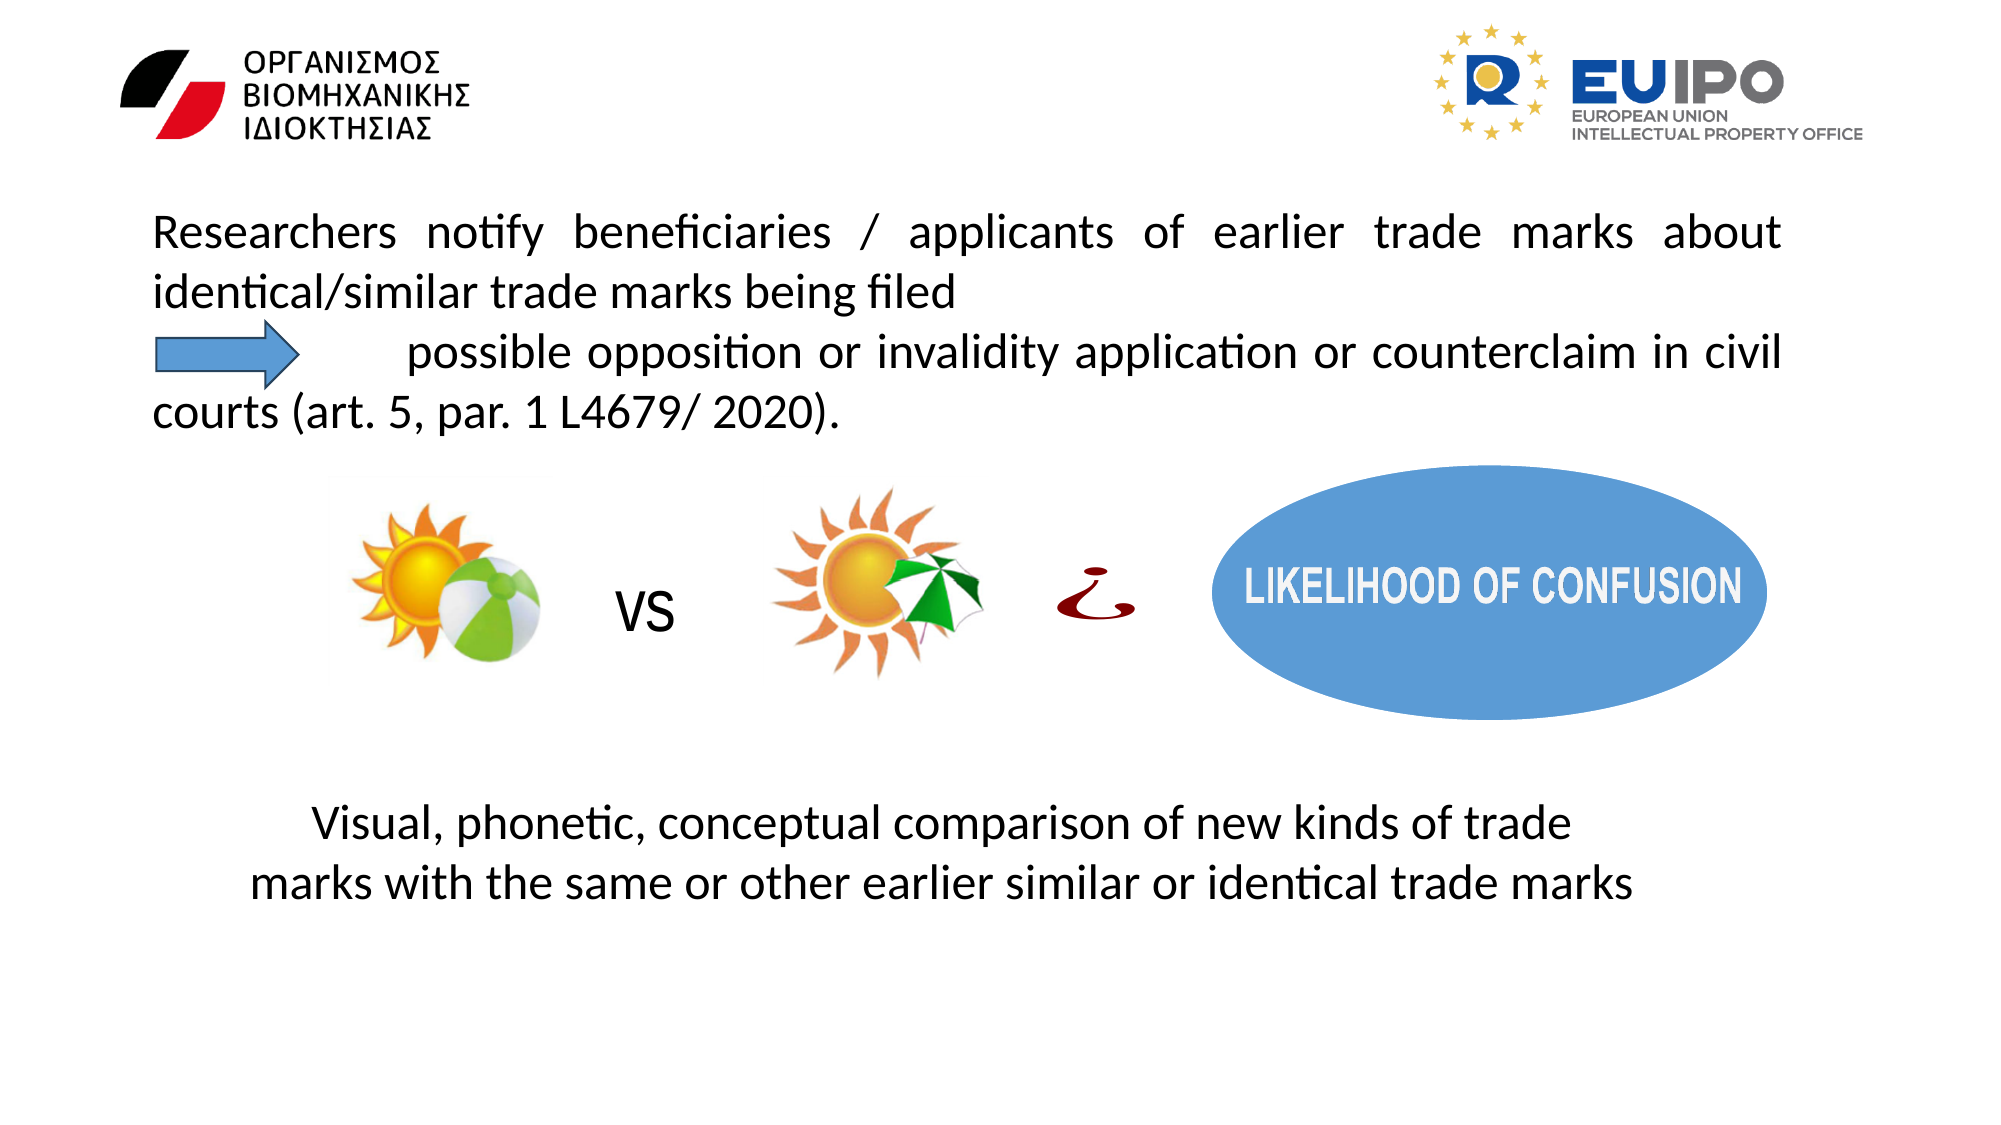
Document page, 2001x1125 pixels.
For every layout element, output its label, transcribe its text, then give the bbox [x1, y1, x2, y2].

picture [54, 0, 535, 335]
text_box [1234, 463, 1746, 540]
text_box Visual, phonetic, conceptual comparison of new kinds of trade marks with the same or other earlier similar or identical trade marks [232, 781, 1652, 917]
picture [763, 476, 989, 686]
list Researchers notify beneficiaries / applicants of earlier trade marks about identical/similar trade marks being filed possible opposition or invalidity application or counterclaim in civil courts (art. 5, par. 1 L4679/ 2020). [137, 191, 1799, 1014]
text_box vs [600, 549, 704, 654]
picture [328, 476, 553, 686]
text_box [1234, 646, 1745, 723]
text_box [155, 319, 301, 391]
picture [1222, 540, 1764, 646]
text_box [1209, 554, 1222, 631]
text_box [1764, 567, 1770, 618]
picture [1433, 23, 1863, 140]
